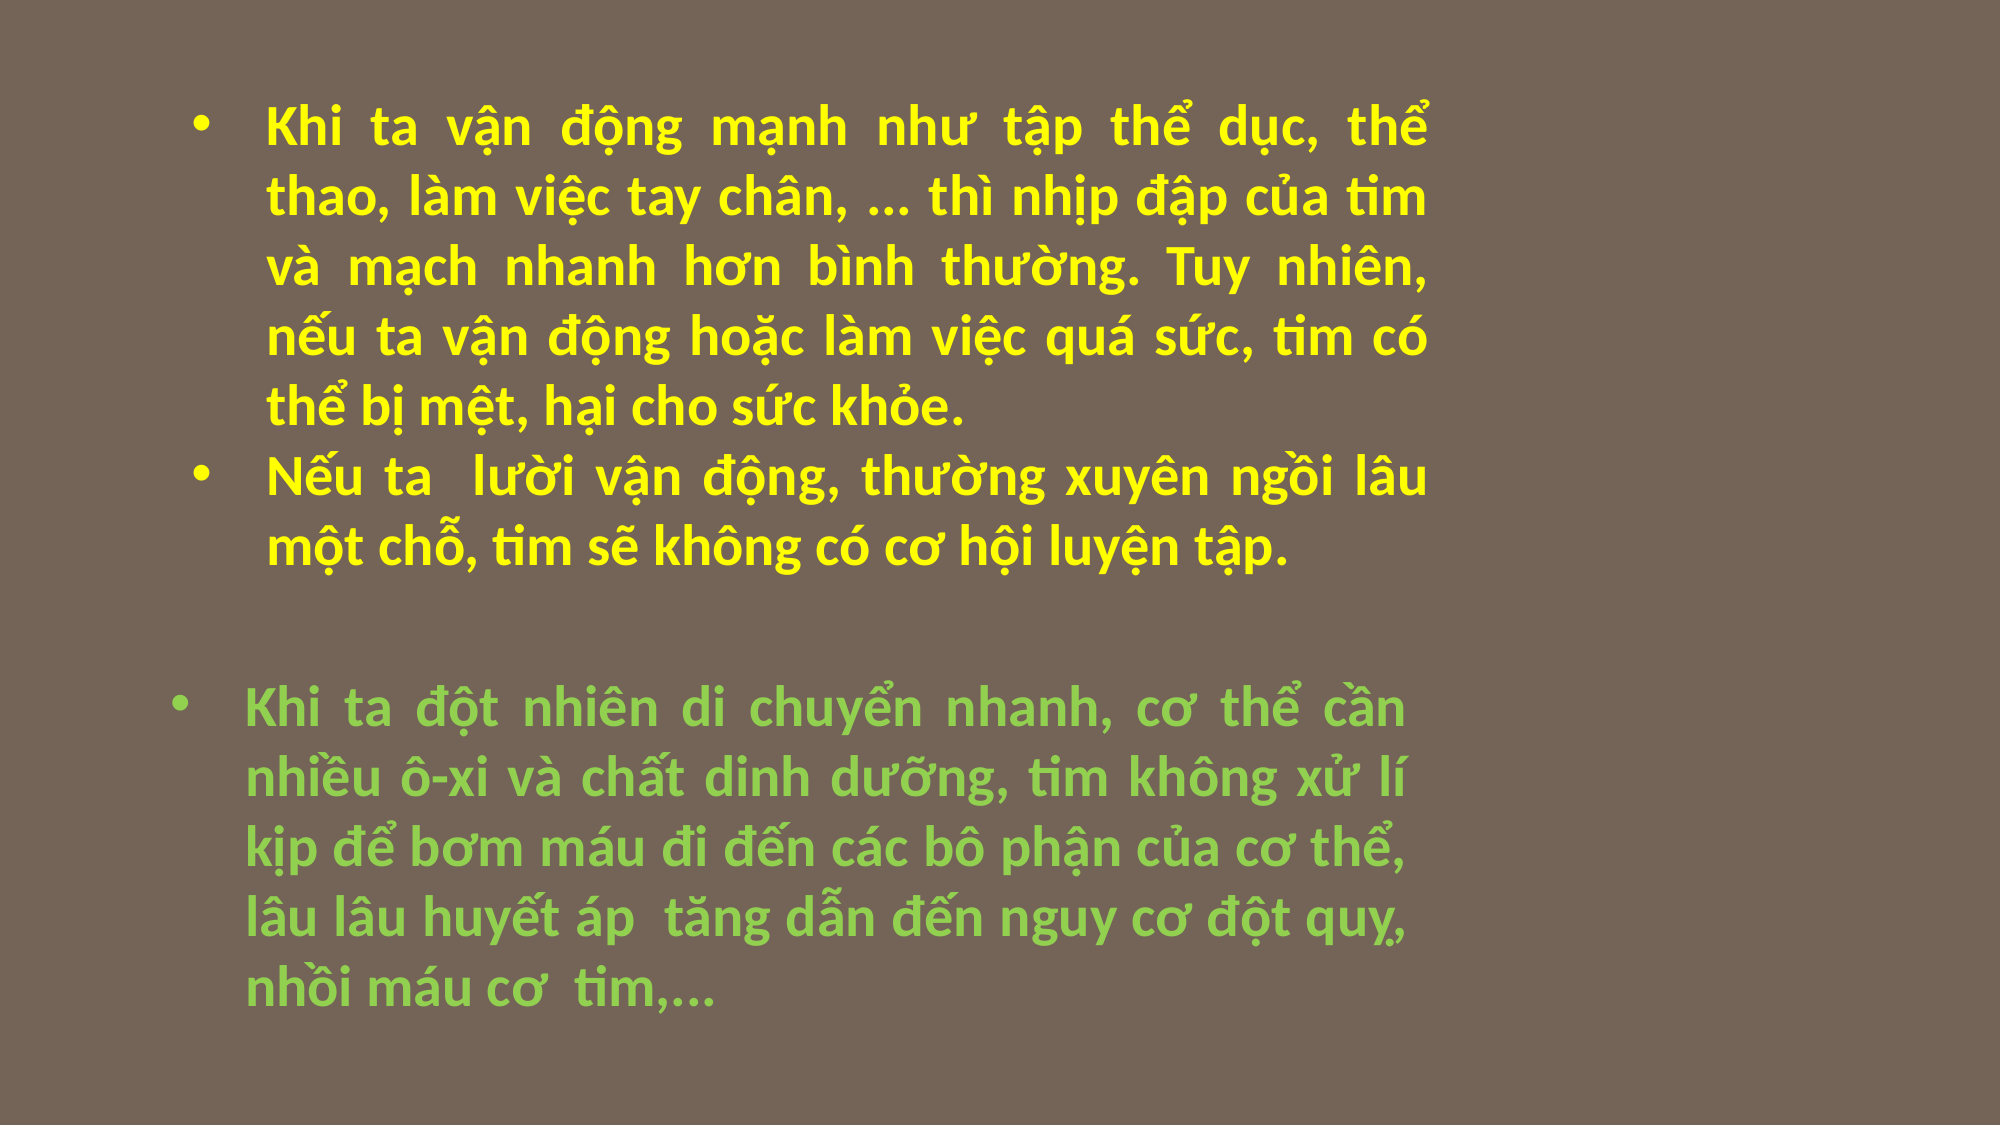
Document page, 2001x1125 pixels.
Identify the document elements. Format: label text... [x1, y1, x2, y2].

text_box Khi ta vận động mạnh như tập thể dục, thể thao, làm việc tay chân, ... thì nhịp đập của tim và mạch nhanh hơn bình thường. Tuy nhiên, nếu ta vận động hoặc làm việc quá sức, tim có thể bị mệt, hại cho sức khỏe. Nếu ta lười vận động, thường xuyên ngồi lâu một chỗ, tim sẽ không có cơ hội luyện tập. [176, 79, 1444, 655]
text_box Khi ta đột nhiên di chuyển nhanh, cơ thể cần nhiều ô-xi và chất dinh dưỡng, tim không xử lí kịp để bơm máu đi đến các bô phận của cơ thể, lâu lâu huyết áp tăng dẫn đến nguy cơ đột quỵ, nhồi máu cơ tim,... [155, 660, 1423, 1025]
